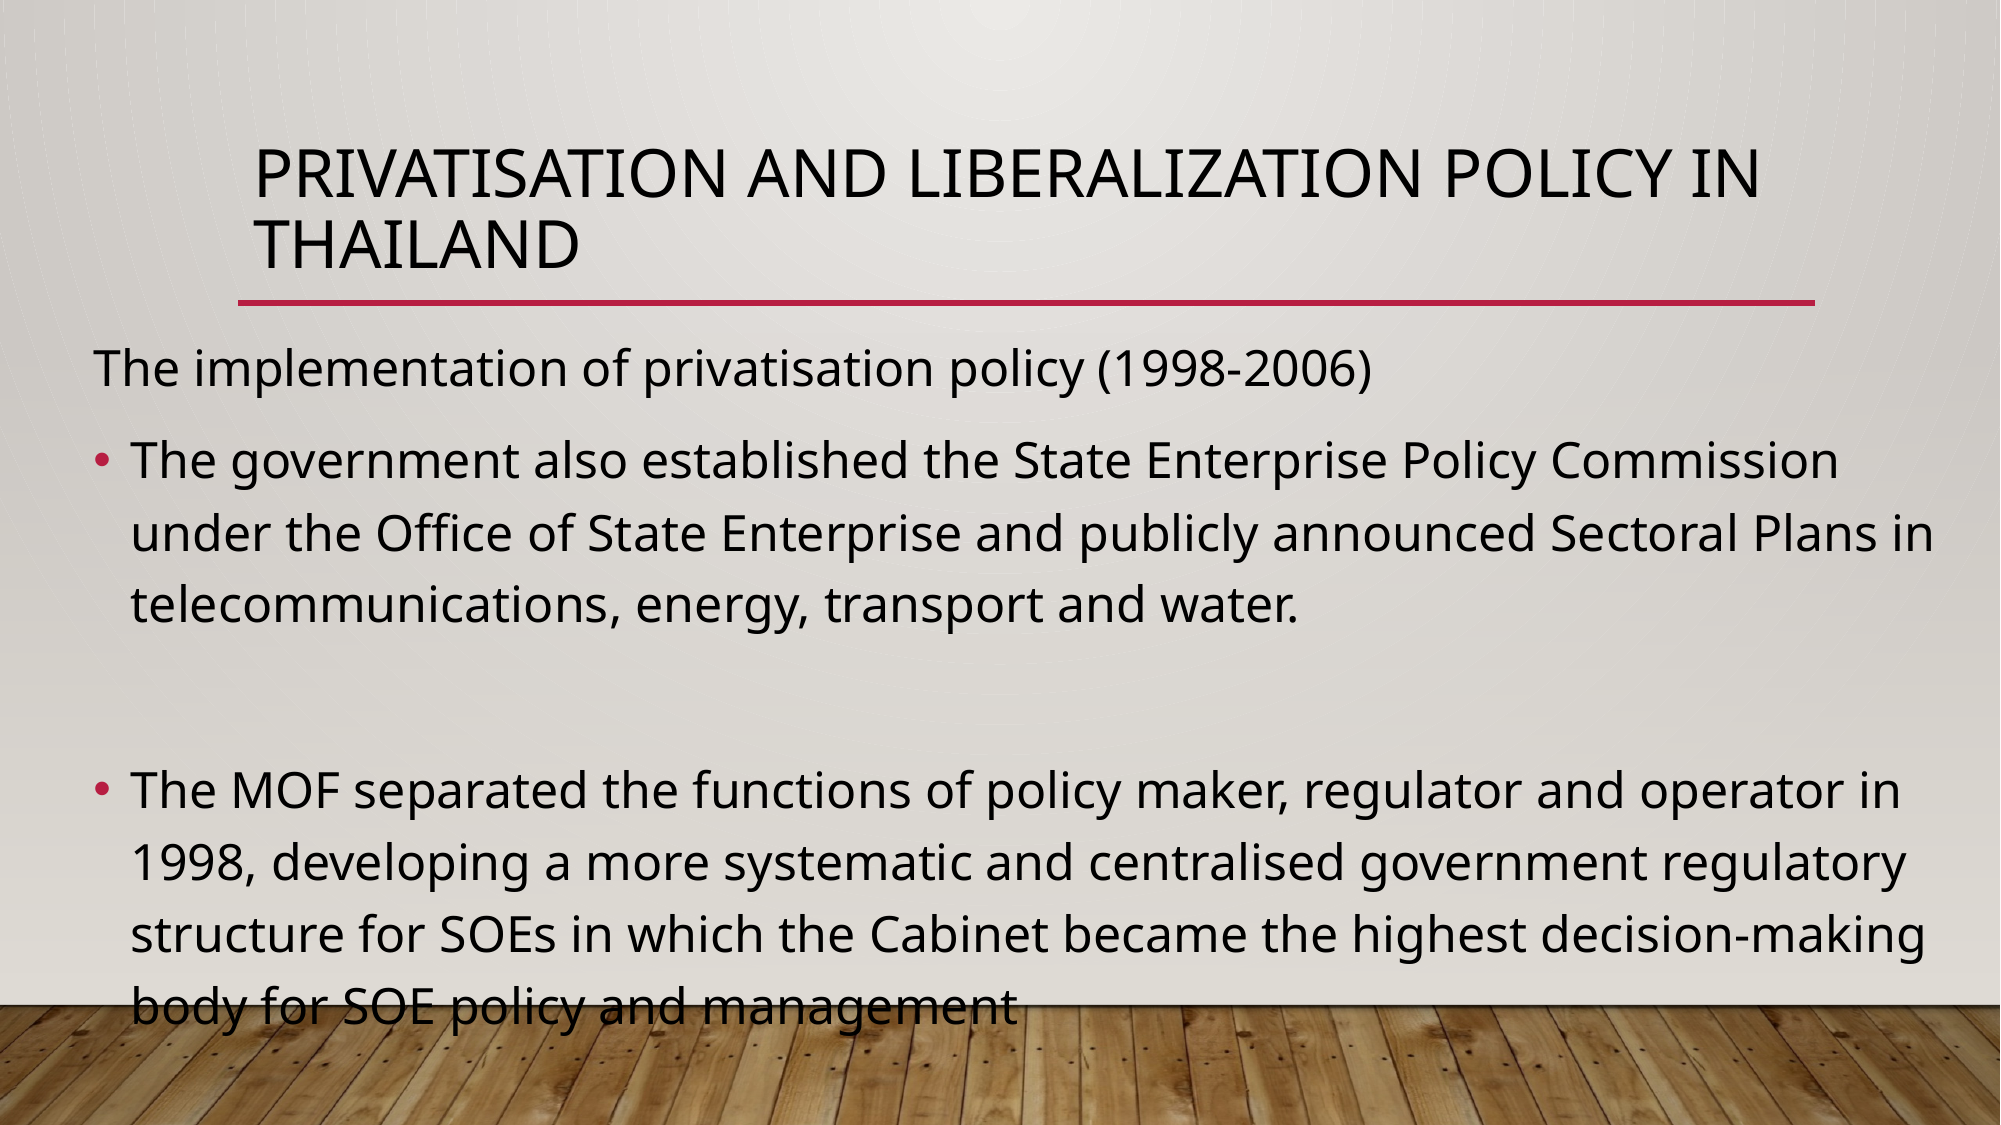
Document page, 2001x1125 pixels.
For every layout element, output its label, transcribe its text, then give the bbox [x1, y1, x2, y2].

picture [0, 1005, 2000, 1125]
list The implementation of privatisation policy (1998-2006) The government also established the State Enterprise Policy Commission under the Office of State Enterprise and publicly announced Sectoral Plans in telecommunications, energy, transport and water. The MOF separated the functions of policy maker, regulator and operator in 1998, developing a more systematic and centralised government regulatory structure for SOEs in which the Cabinet became the highest decision-making body for SOE policy and management [78, 316, 2000, 991]
title Privatisation and liberalization policy in Thailand [238, 131, 1814, 305]
